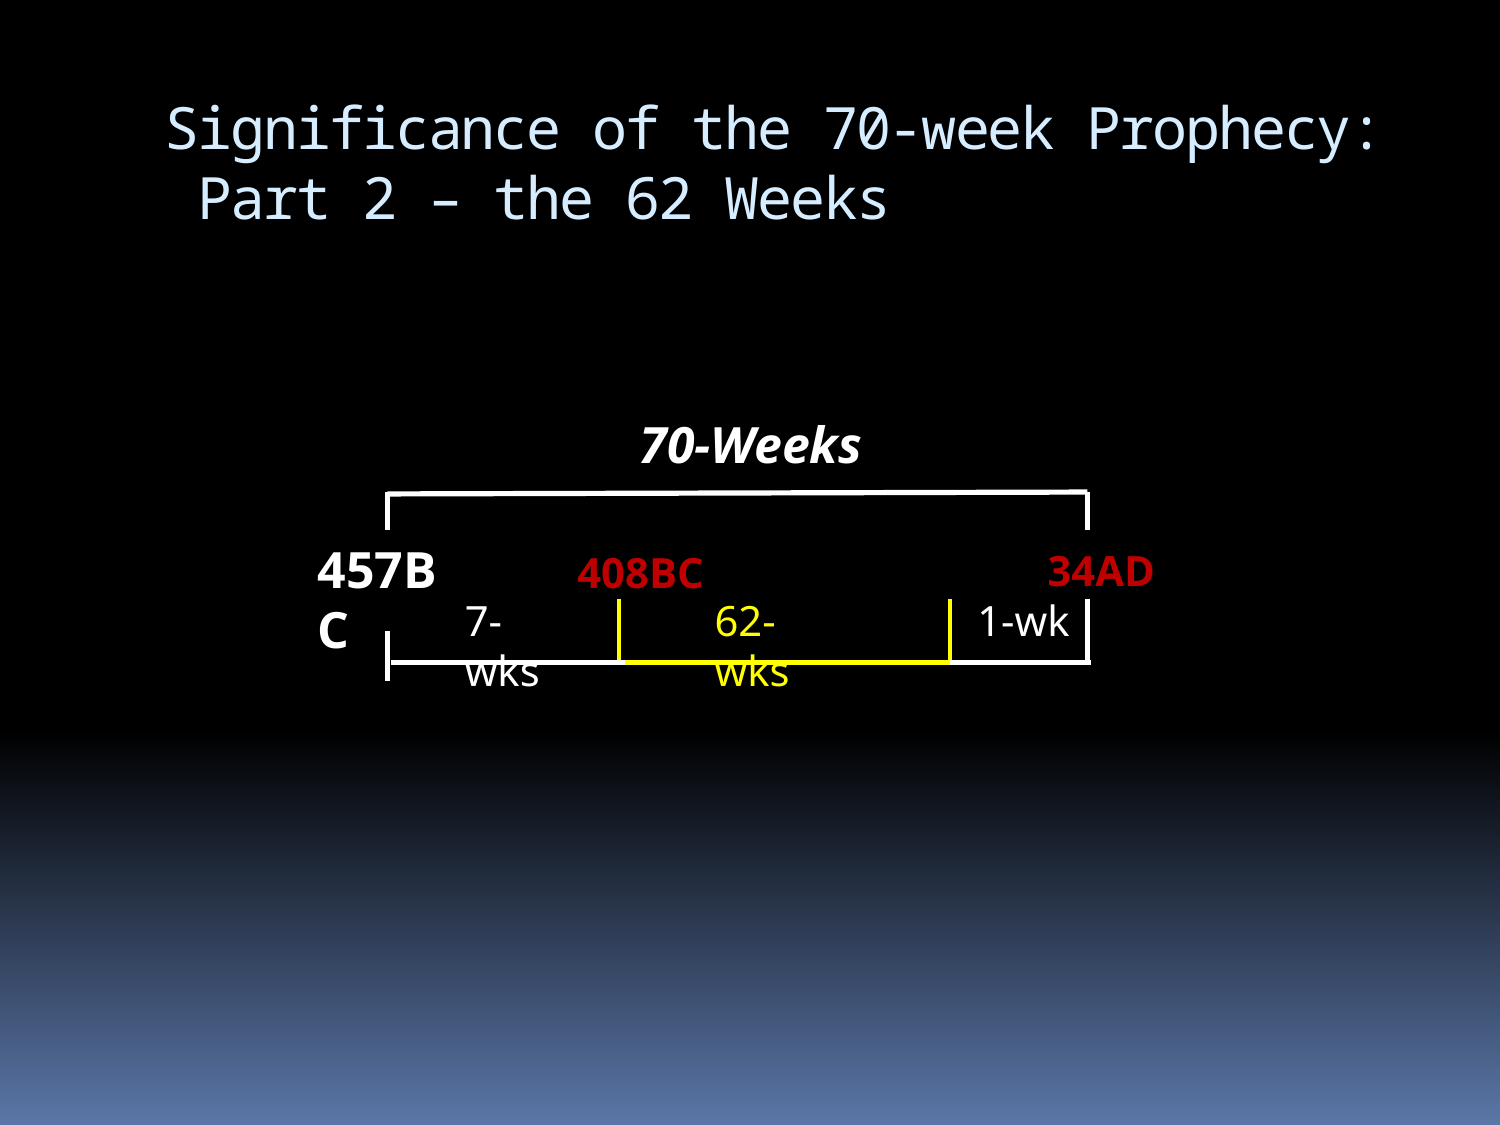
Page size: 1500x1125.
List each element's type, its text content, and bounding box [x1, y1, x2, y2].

text_box 408BC [562, 539, 734, 605]
text_box 457BC [303, 530, 475, 666]
text_box 34AD [1032, 537, 1175, 603]
title Significance of the 70-week Prophecy: Part 2 – the 62 Weeks [150, 83, 1425, 234]
text_box 62-wks [699, 587, 863, 653]
text_box 62-wks [699, 672, 863, 703]
text_box 70-Weeks [624, 406, 888, 482]
text_box 7-wks [449, 587, 588, 653]
text_box 7-wks [449, 672, 588, 703]
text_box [396, 491, 1079, 495]
text_box 1-wk [962, 587, 1079, 653]
